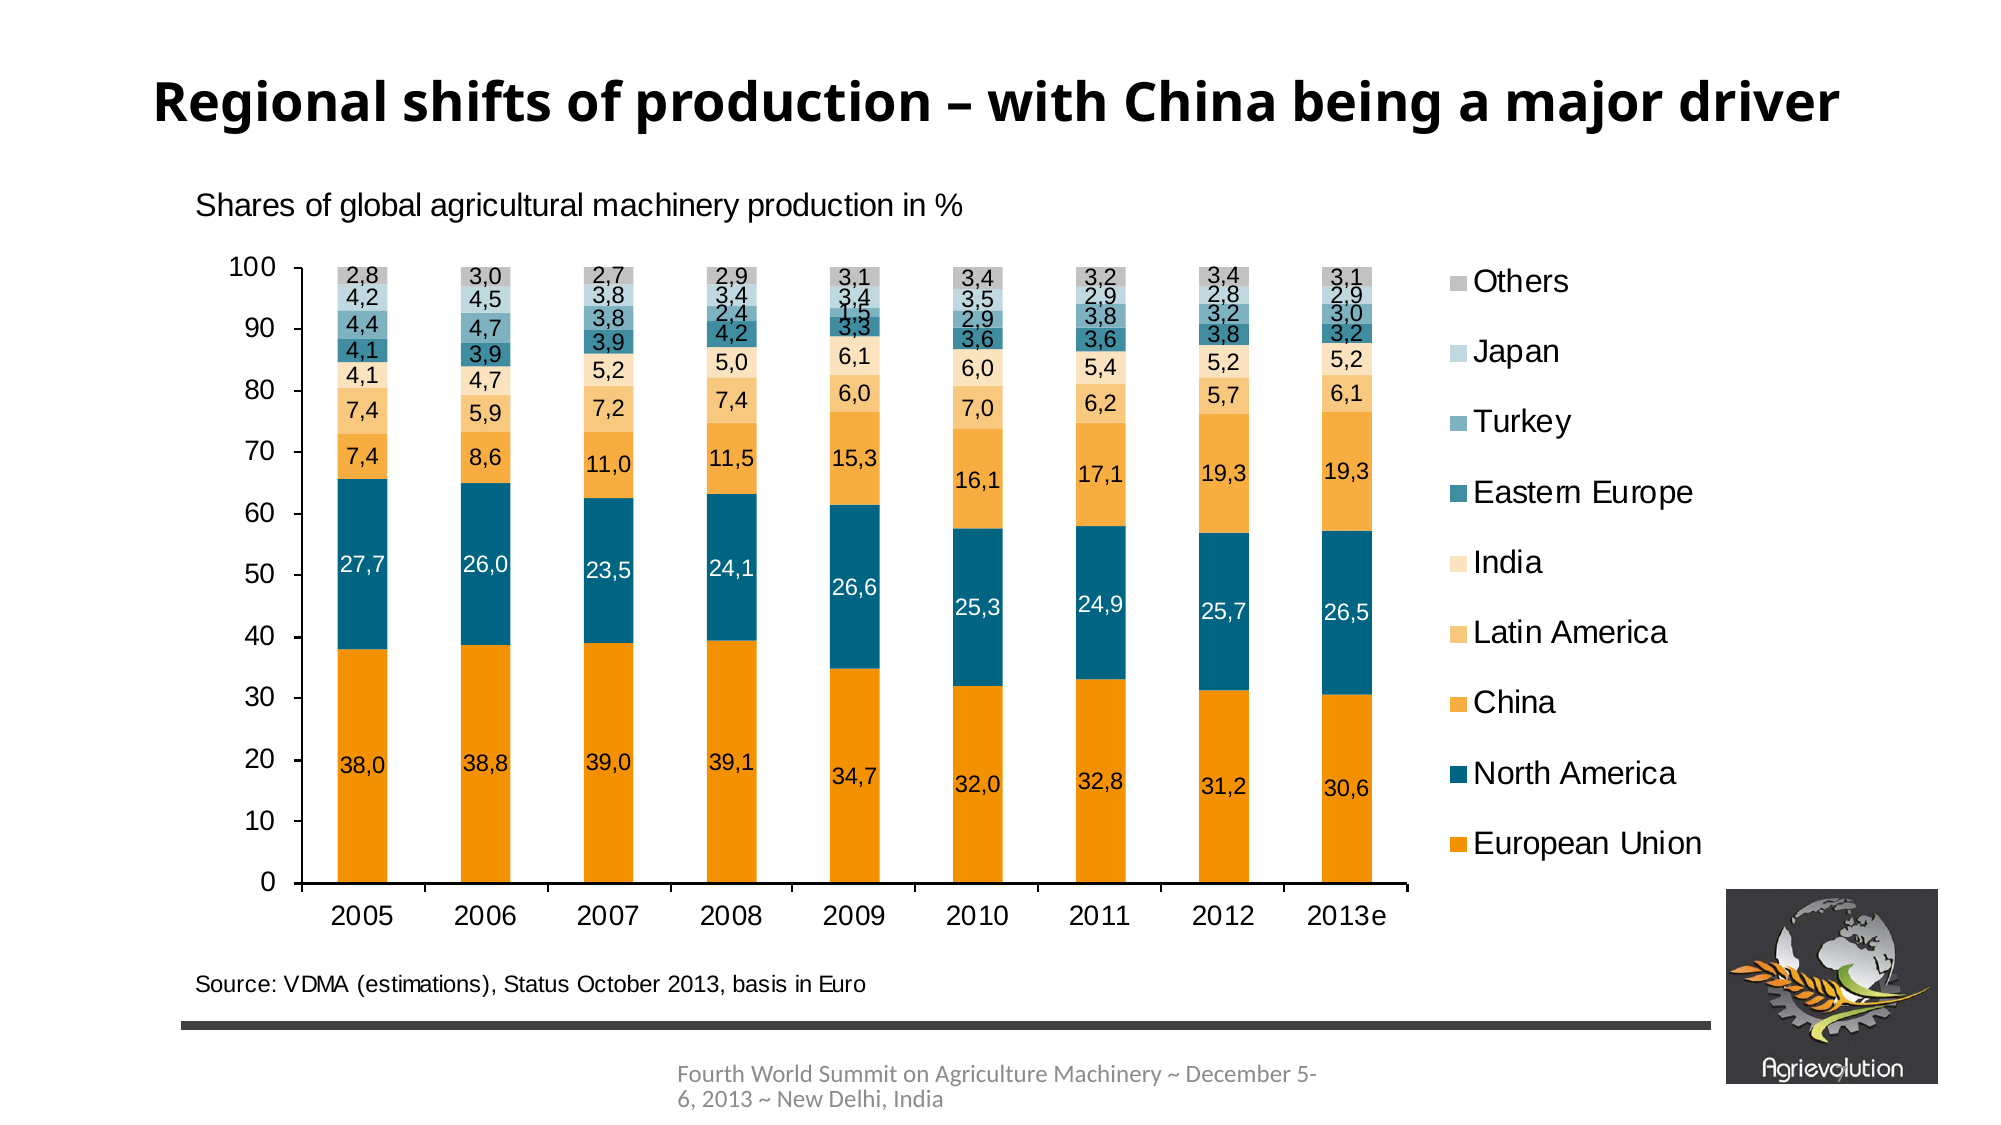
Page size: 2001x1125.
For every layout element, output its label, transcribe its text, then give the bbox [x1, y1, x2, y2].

slide_number 7 [1412, 1042, 1863, 1103]
footer Fourth World Summit on Agriculture Machinery ~ December 5-6, 2013 ~ New Delhi, India [662, 1042, 1338, 1103]
picture [188, 176, 1938, 1084]
title Regional shifts of production – with China being a major driver [137, 59, 1863, 148]
